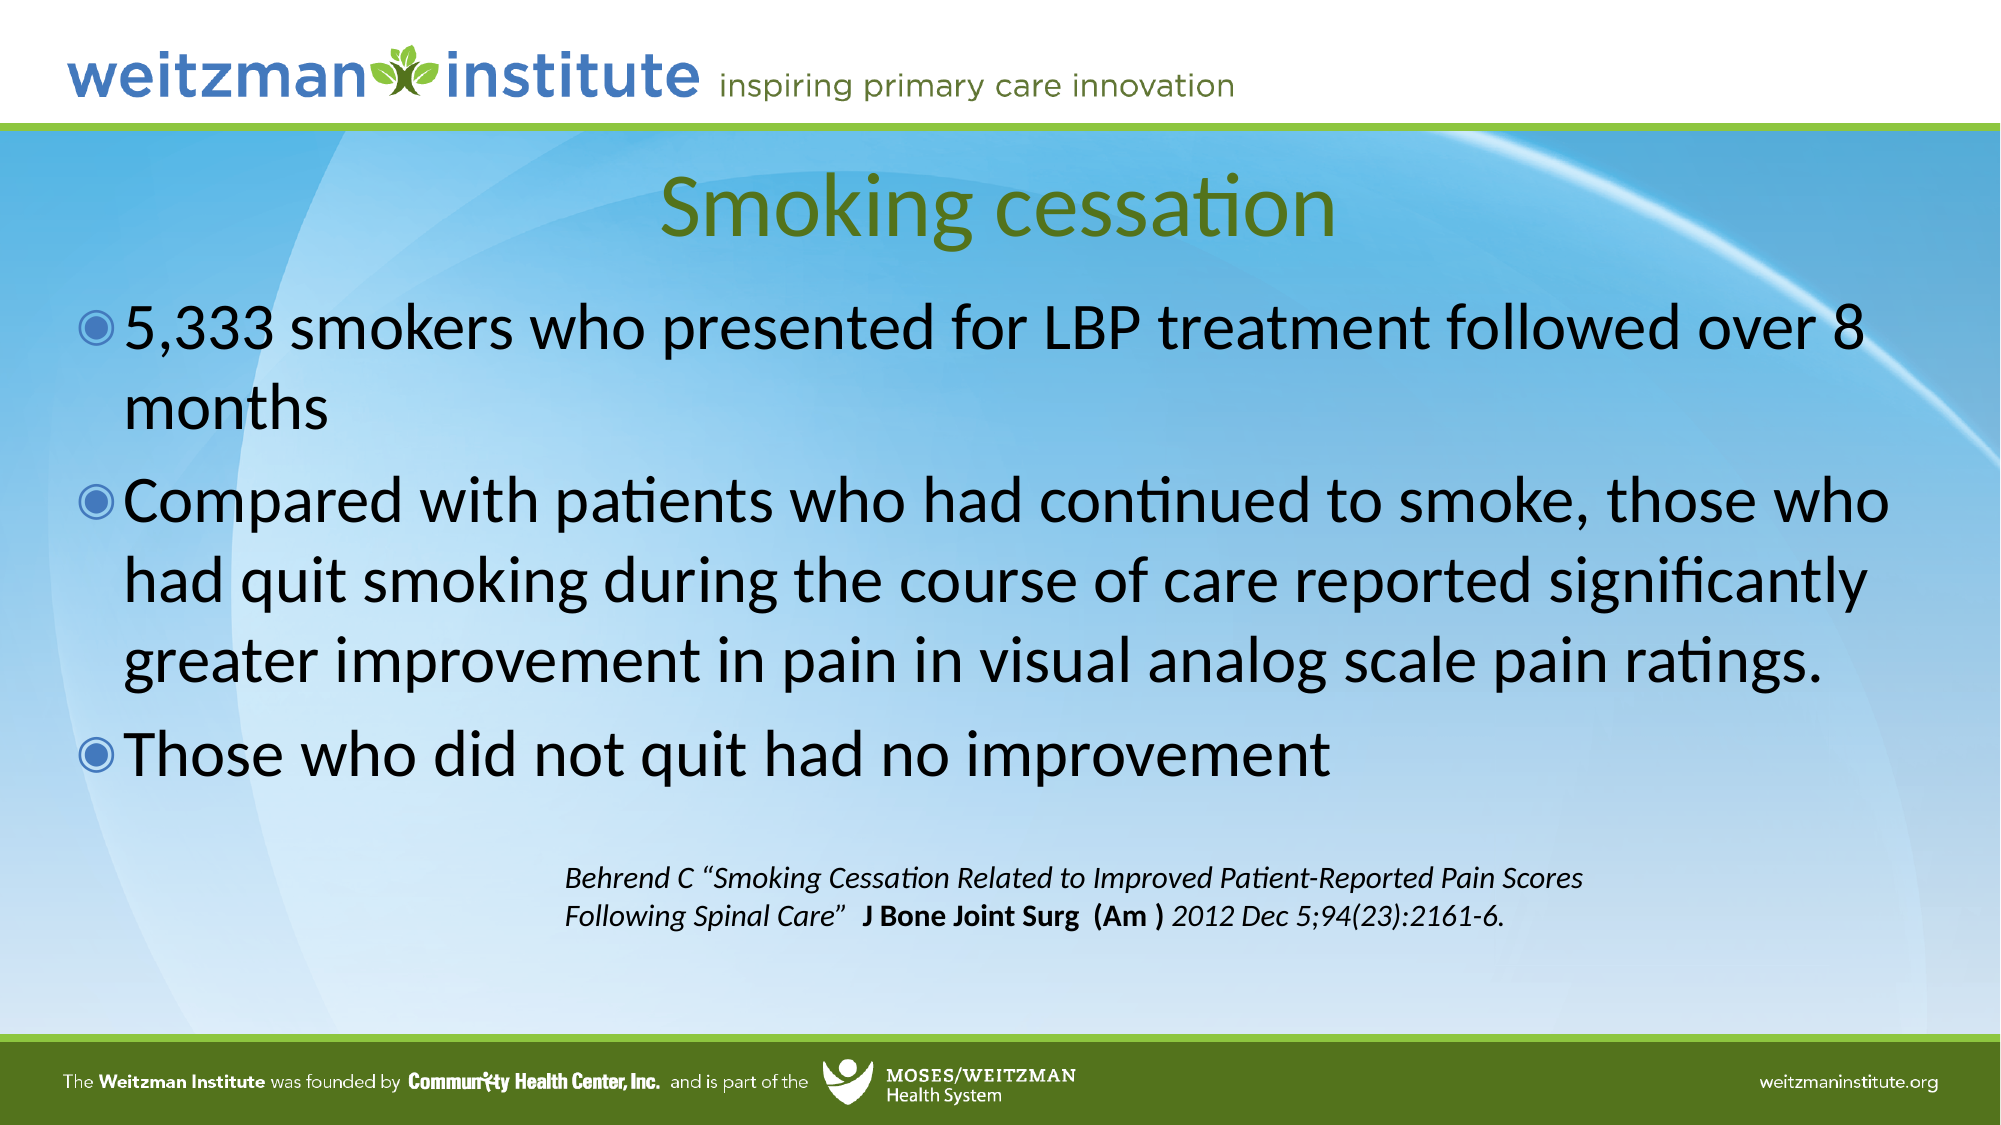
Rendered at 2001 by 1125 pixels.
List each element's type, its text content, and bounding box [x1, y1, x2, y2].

picture [0, 0, 2001, 1125]
footer Behrend C “Smoking Cessation Related to Improved Patient-Reported Pain Scores Following Spinal Care” J Bone Joint Surg (Am ) 2012 Dec 5;94(23):2161-6. [549, 849, 1675, 1038]
list 5,333 smokers who presented for LBP treatment followed over 8 months Compared with patients who had continued to smoke, those who had quit smoking during the course of care reported significantly greater improvement in pain in visual analog scale pain ratings. Those who did not quit had no improvement [60, 275, 1940, 1013]
title Smoking cessation [58, 137, 1940, 263]
